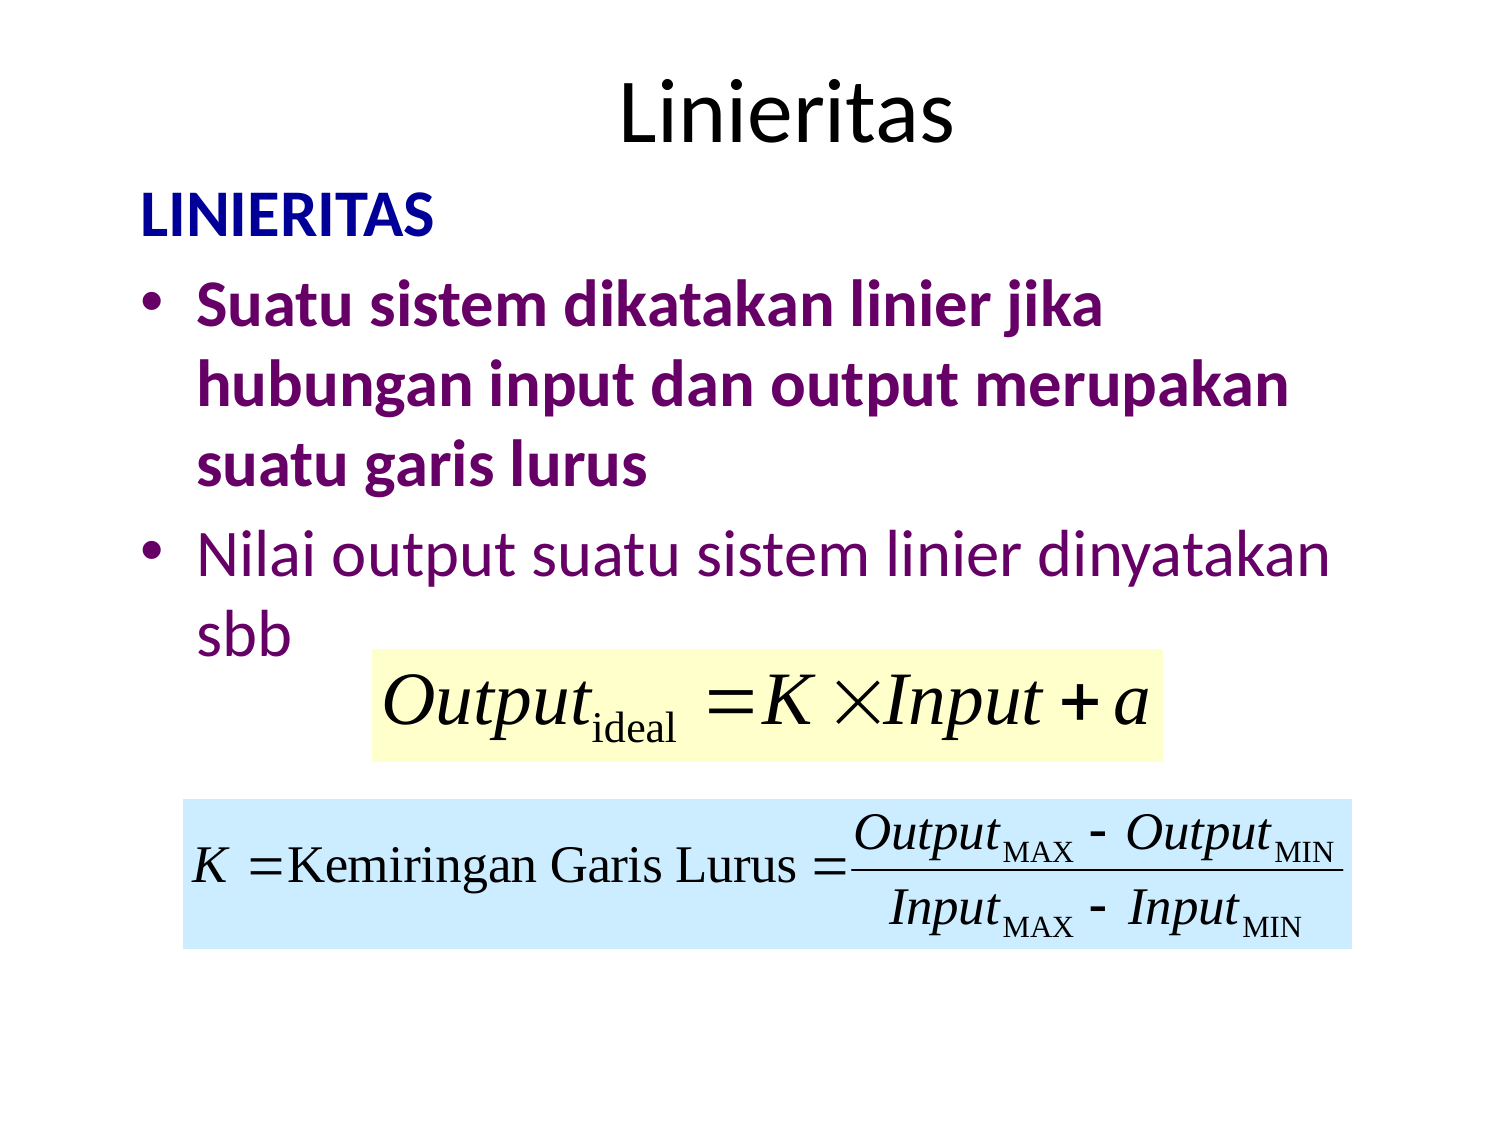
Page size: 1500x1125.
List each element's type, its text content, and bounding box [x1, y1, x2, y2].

list LINIERITAS Suatu sistem dikatakan linier jika hubungan input dan output merupakan suatu garis lurus Nilai output suatu sistem linier dinyatakan sbb [124, 162, 1389, 422]
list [371, 648, 1164, 762]
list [182, 798, 1353, 950]
title Linieritas [124, 62, 1451, 151]
